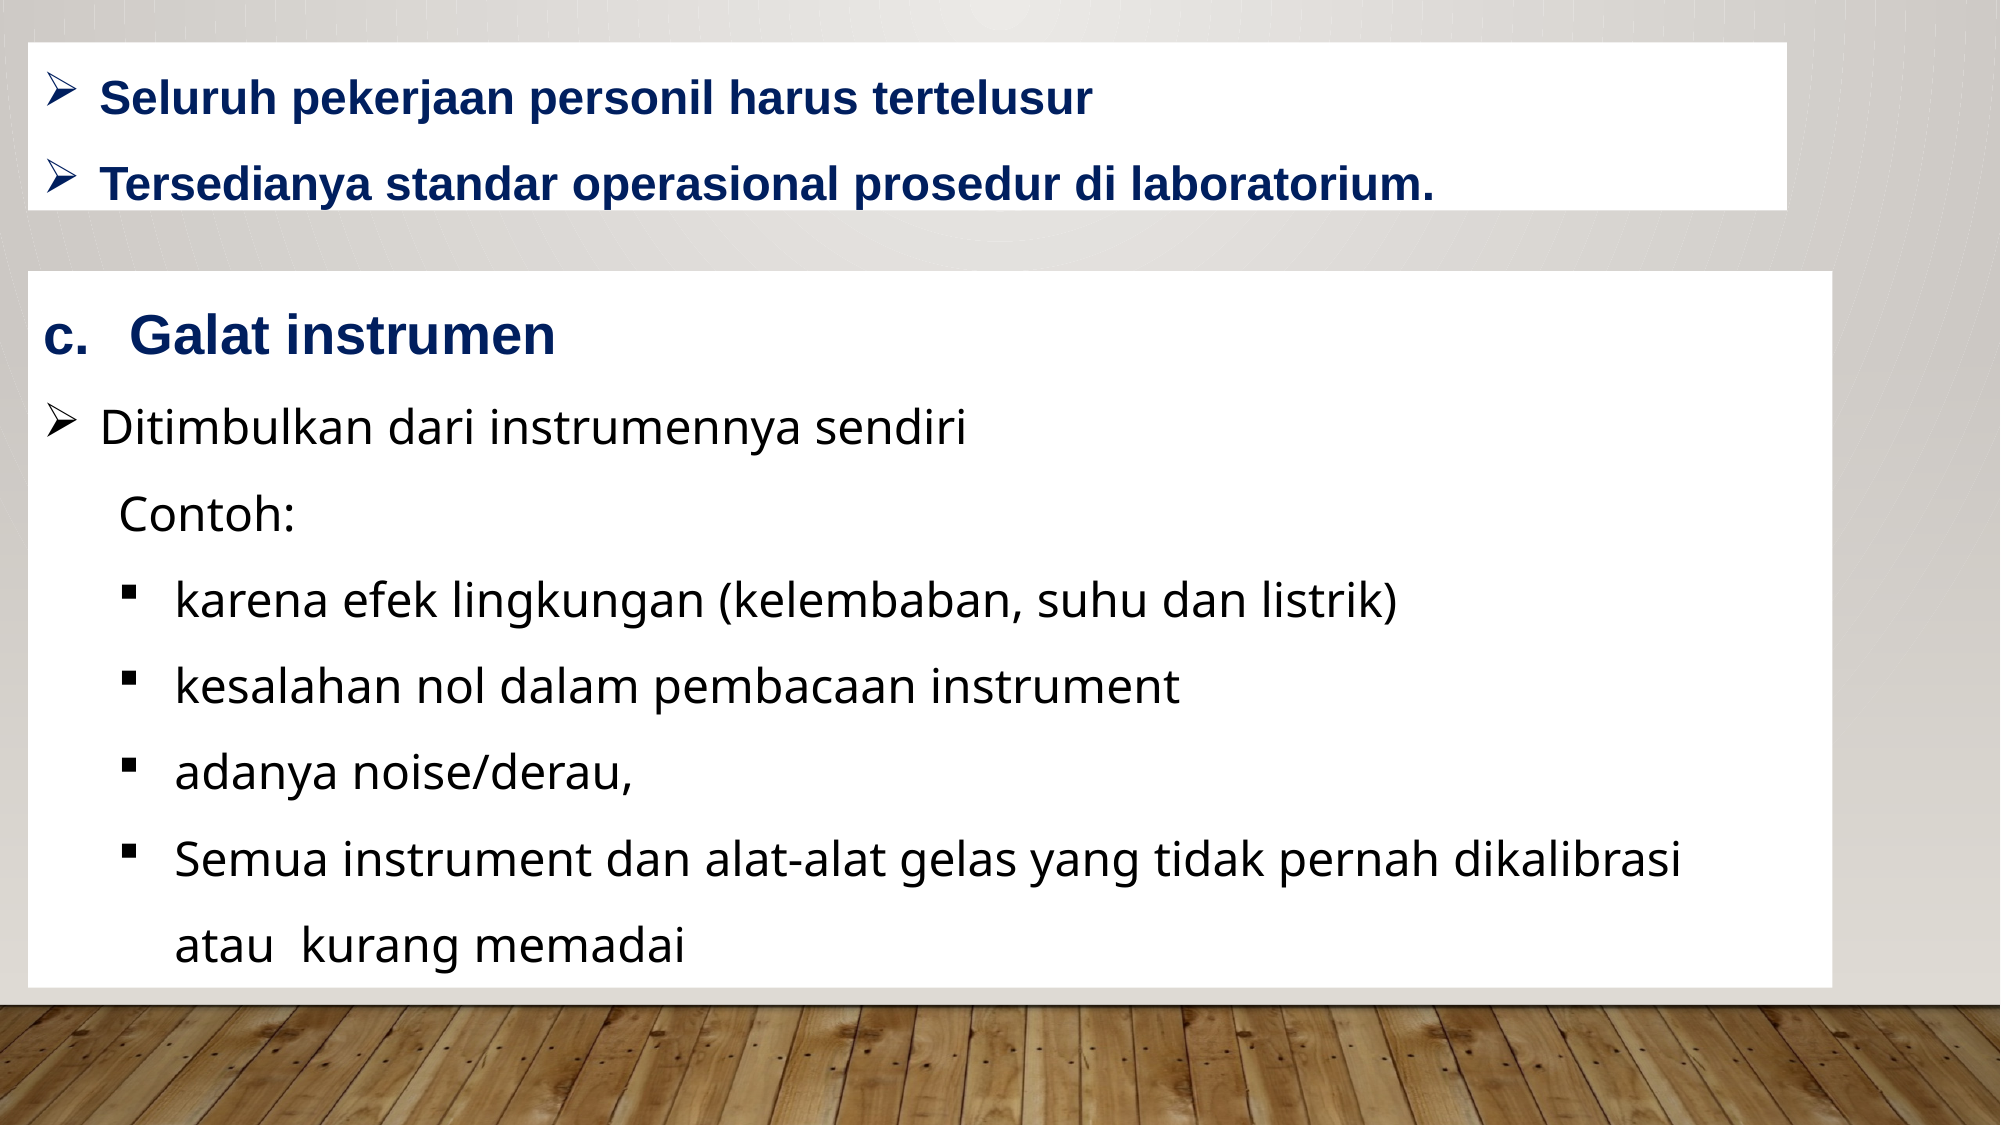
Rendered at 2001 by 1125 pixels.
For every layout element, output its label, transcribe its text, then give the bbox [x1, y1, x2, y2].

text_box c. Galat instrumen Ditimbulkan dari instrumennya sendiri Contoh: karena efek lingkungan (kelembaban, suhu dan listrik) kesalahan nol dalam pembacaan instrument adanya noise/derau, Semua instrument dan alat-alat gelas yang tidak pernah dikalibrasi atau kurang memadai [41, 260, 1695, 972]
picture [0, 1005, 2000, 1125]
text_box Seluruh pekerjaan personil harus tertelusur Tersedianya standar operasional prosedur di laboratorium. [28, 42, 1787, 211]
text_box [28, 271, 1833, 988]
